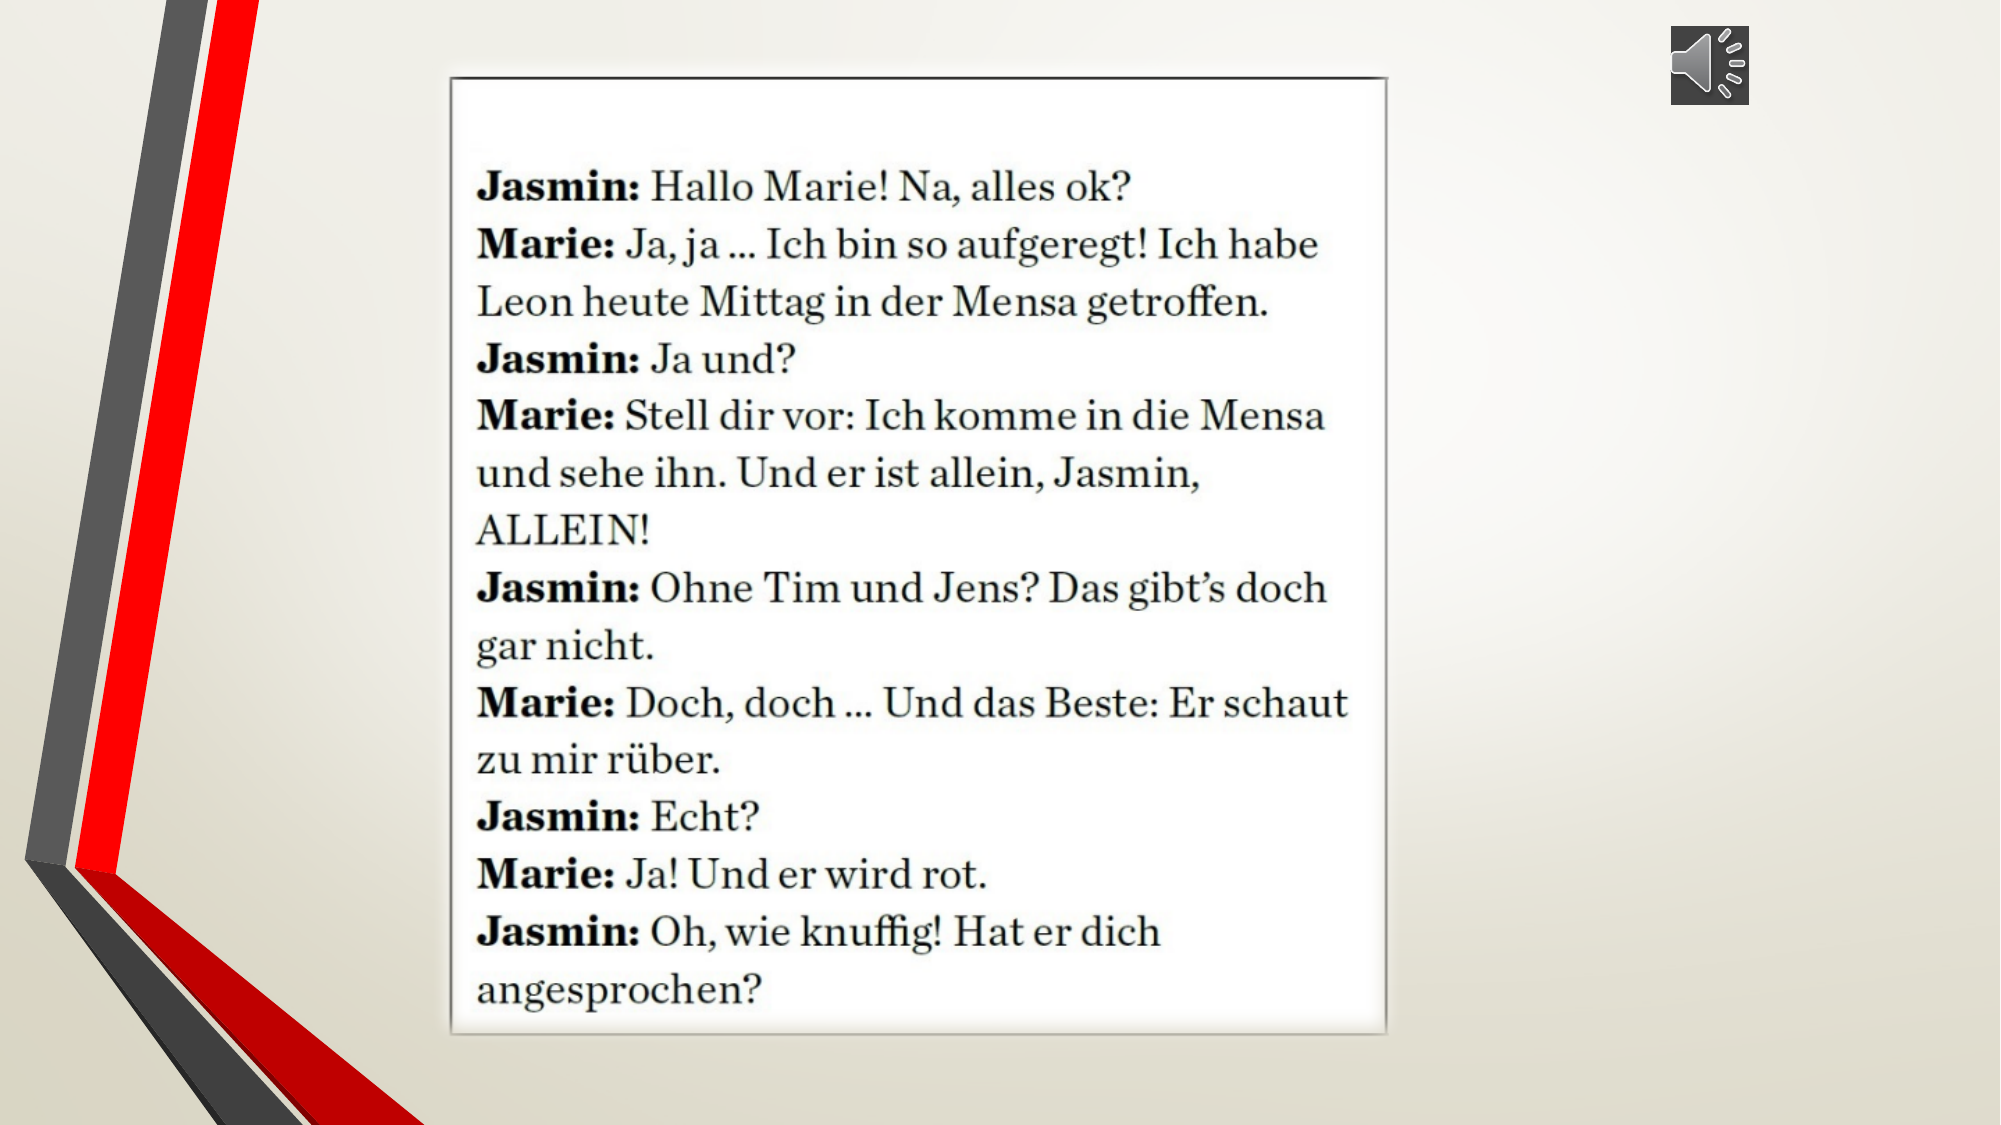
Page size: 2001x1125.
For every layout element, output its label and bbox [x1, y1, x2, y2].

picture [431, 51, 1403, 1047]
picture [1669, 25, 1751, 106]
